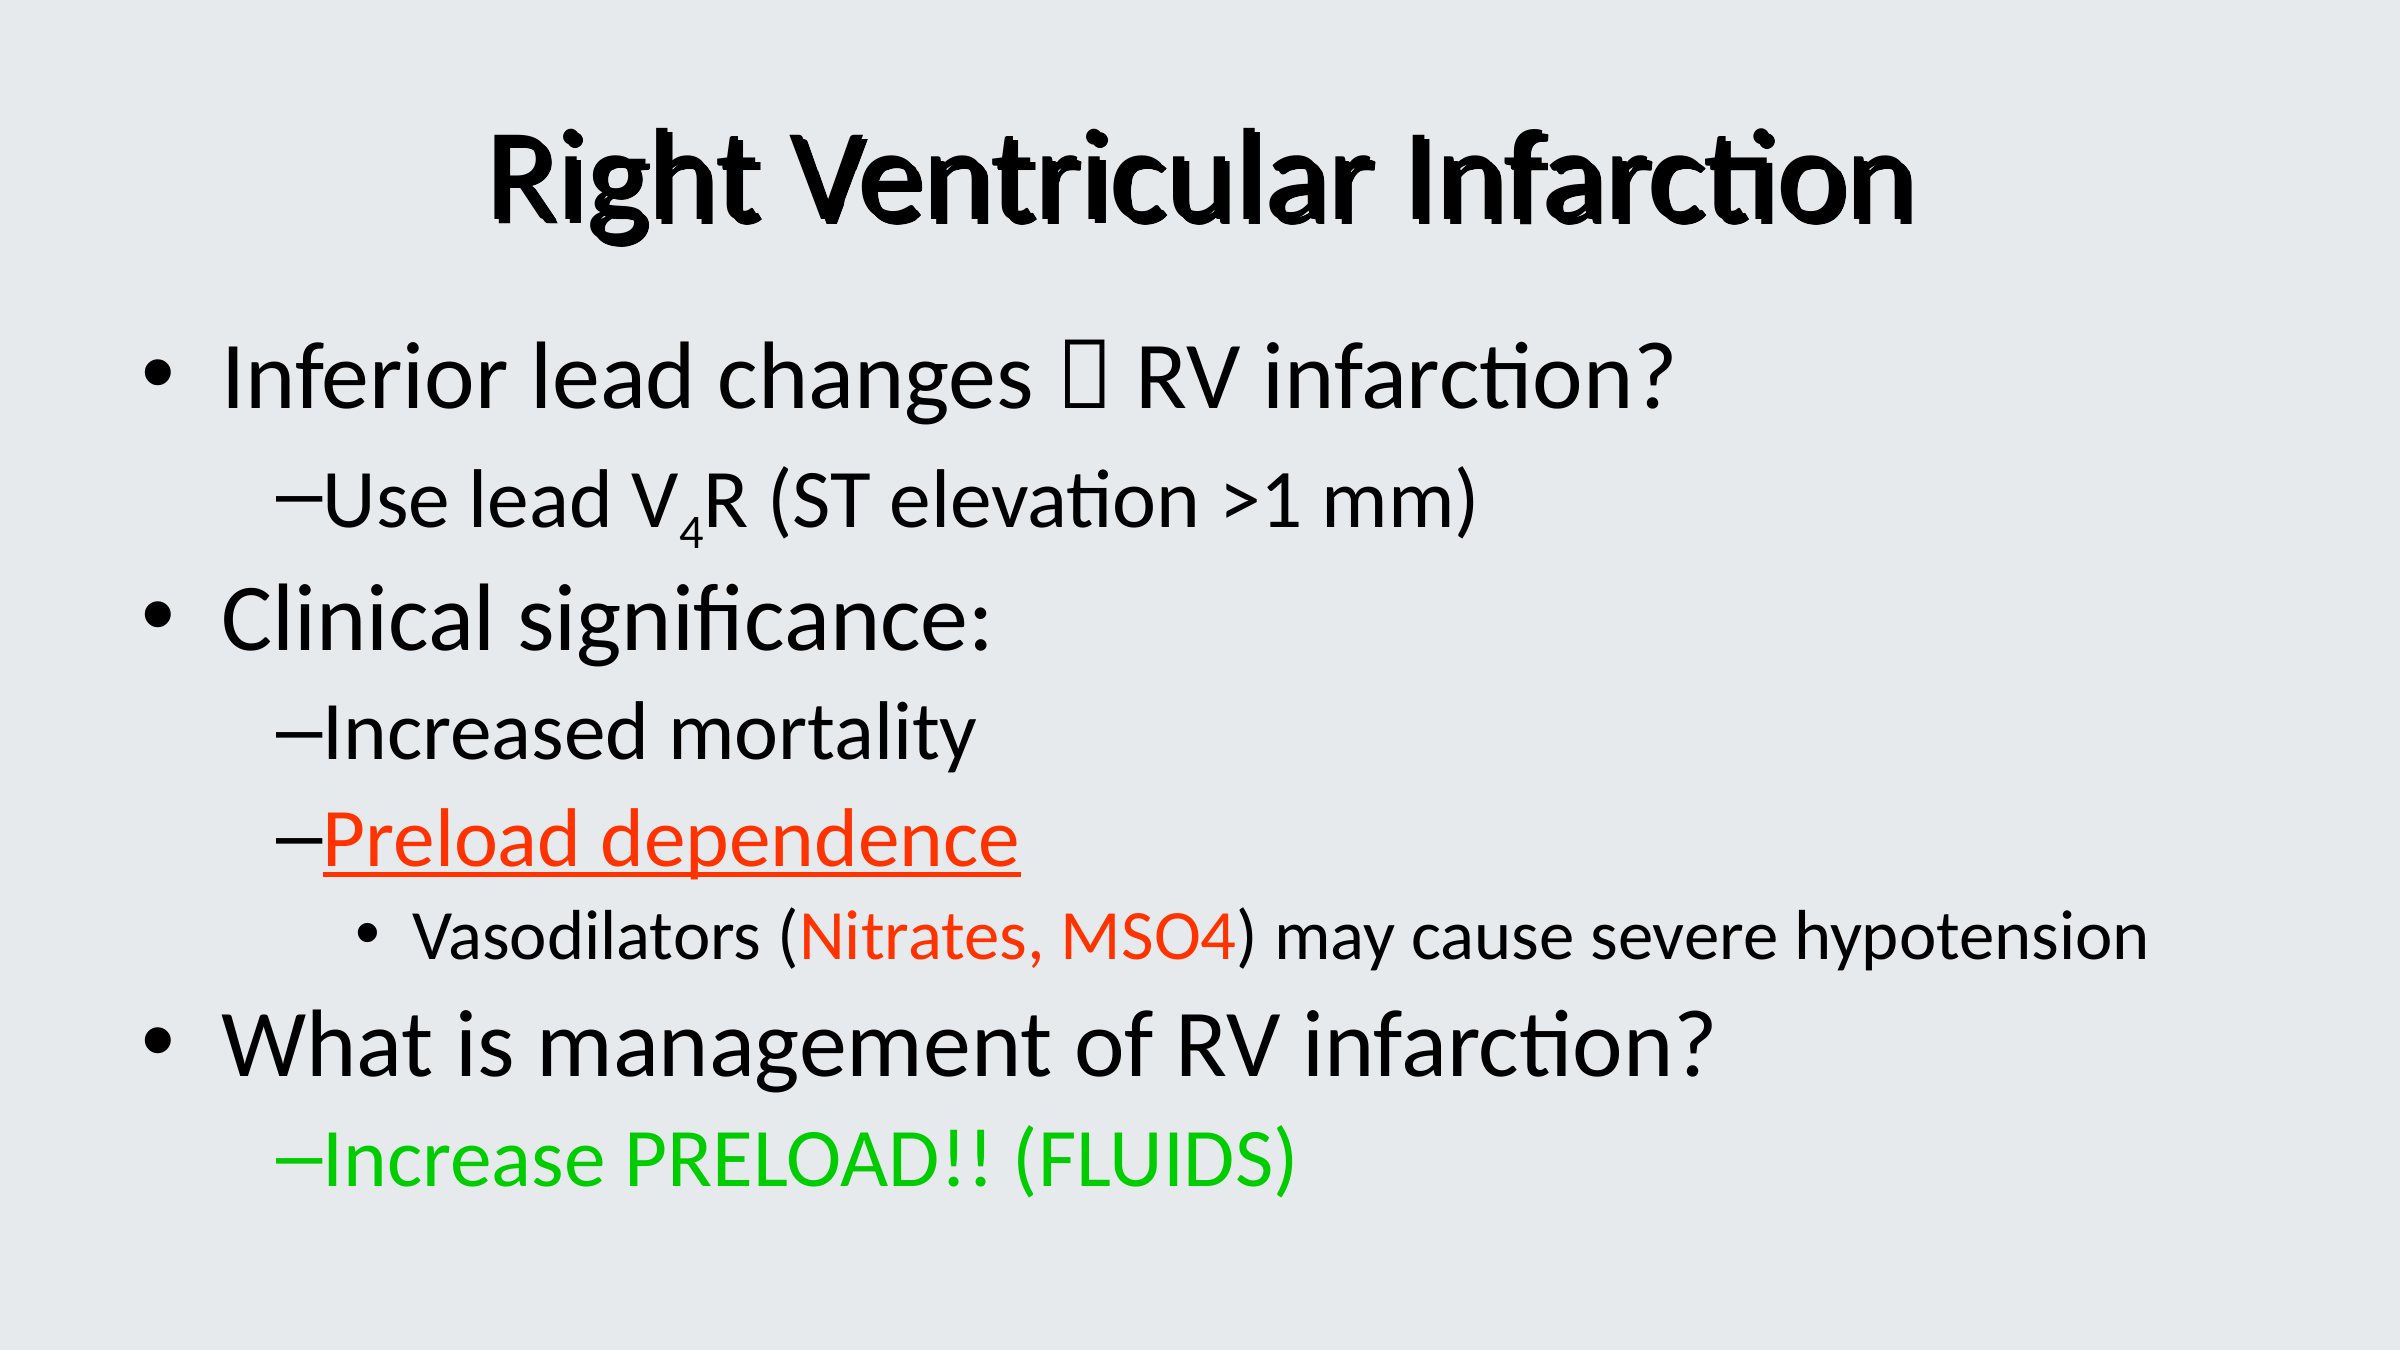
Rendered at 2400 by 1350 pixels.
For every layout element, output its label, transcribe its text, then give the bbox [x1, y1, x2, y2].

title Right Ventricular Infarction [120, 54, 2280, 280]
list Inferior lead changes  RV infarction? Use lead V4R (ST elevation >1 mm) Clinical significance: Increased mortality Preload dependence Vasodilators (Nitrates, MSO4) may cause severe hypotension What is management of RV infarction? Increase PRELOAD!! (FLUIDS) [120, 315, 2280, 1206]
